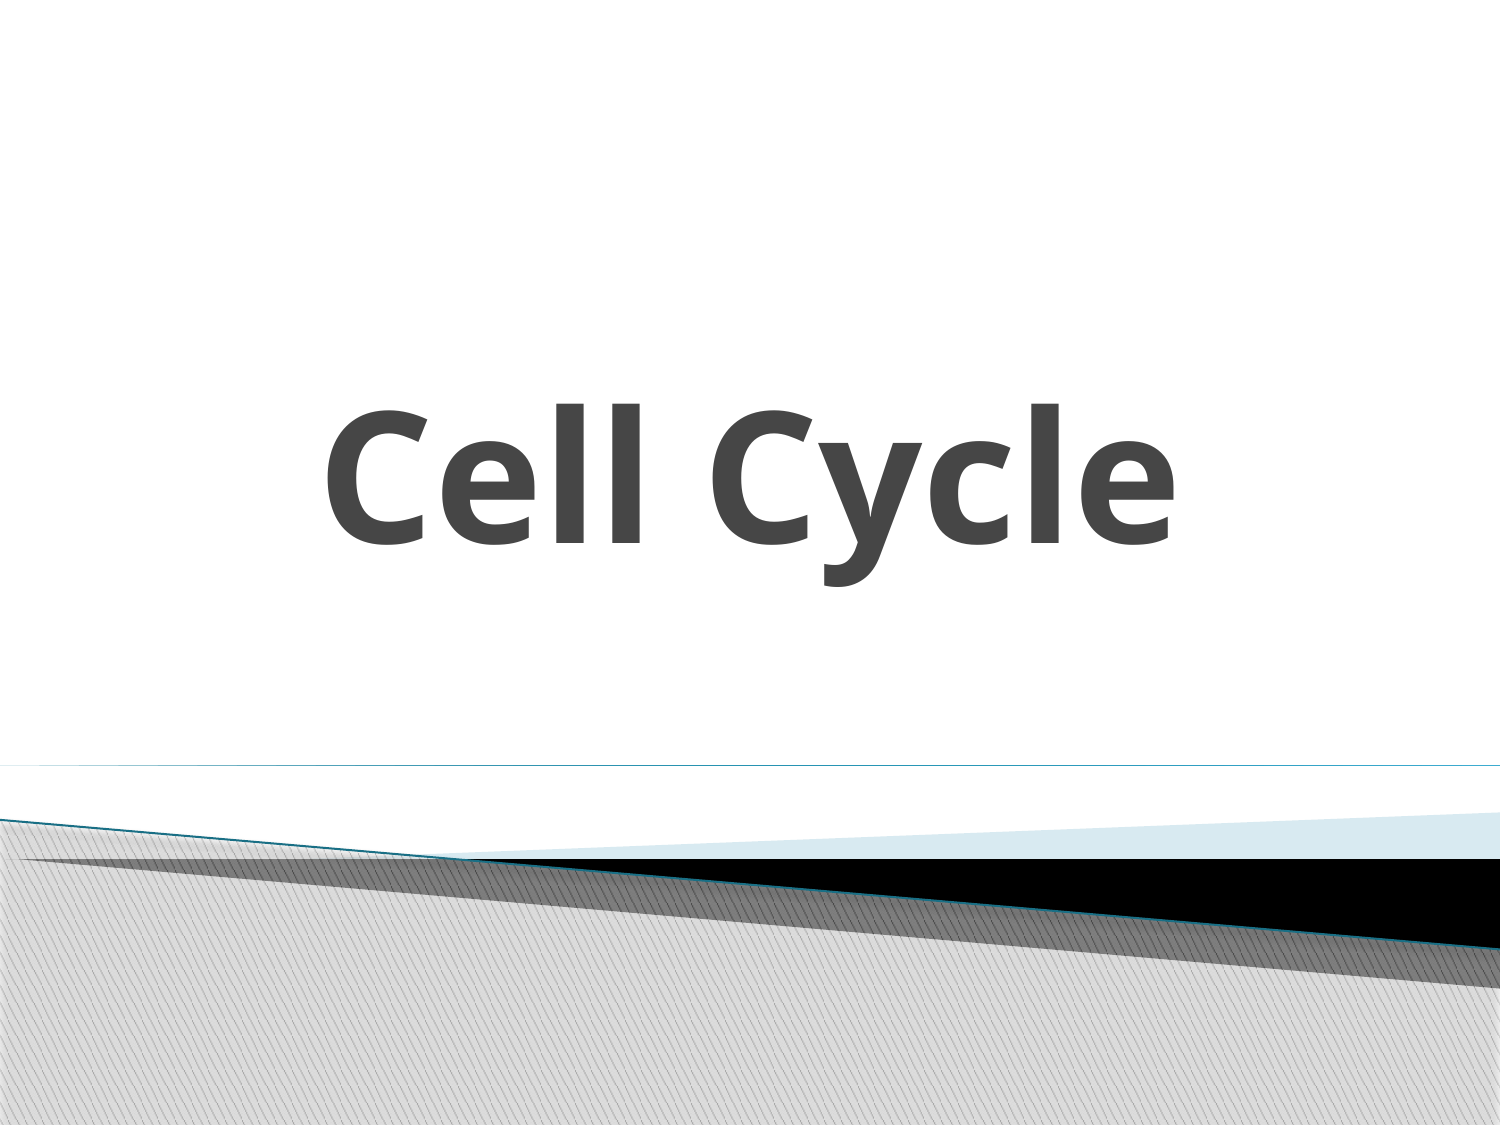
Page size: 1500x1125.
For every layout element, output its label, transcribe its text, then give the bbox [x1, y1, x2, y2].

picture [5, 859, 1500, 989]
title Cell Cycle [112, 287, 1388, 588]
